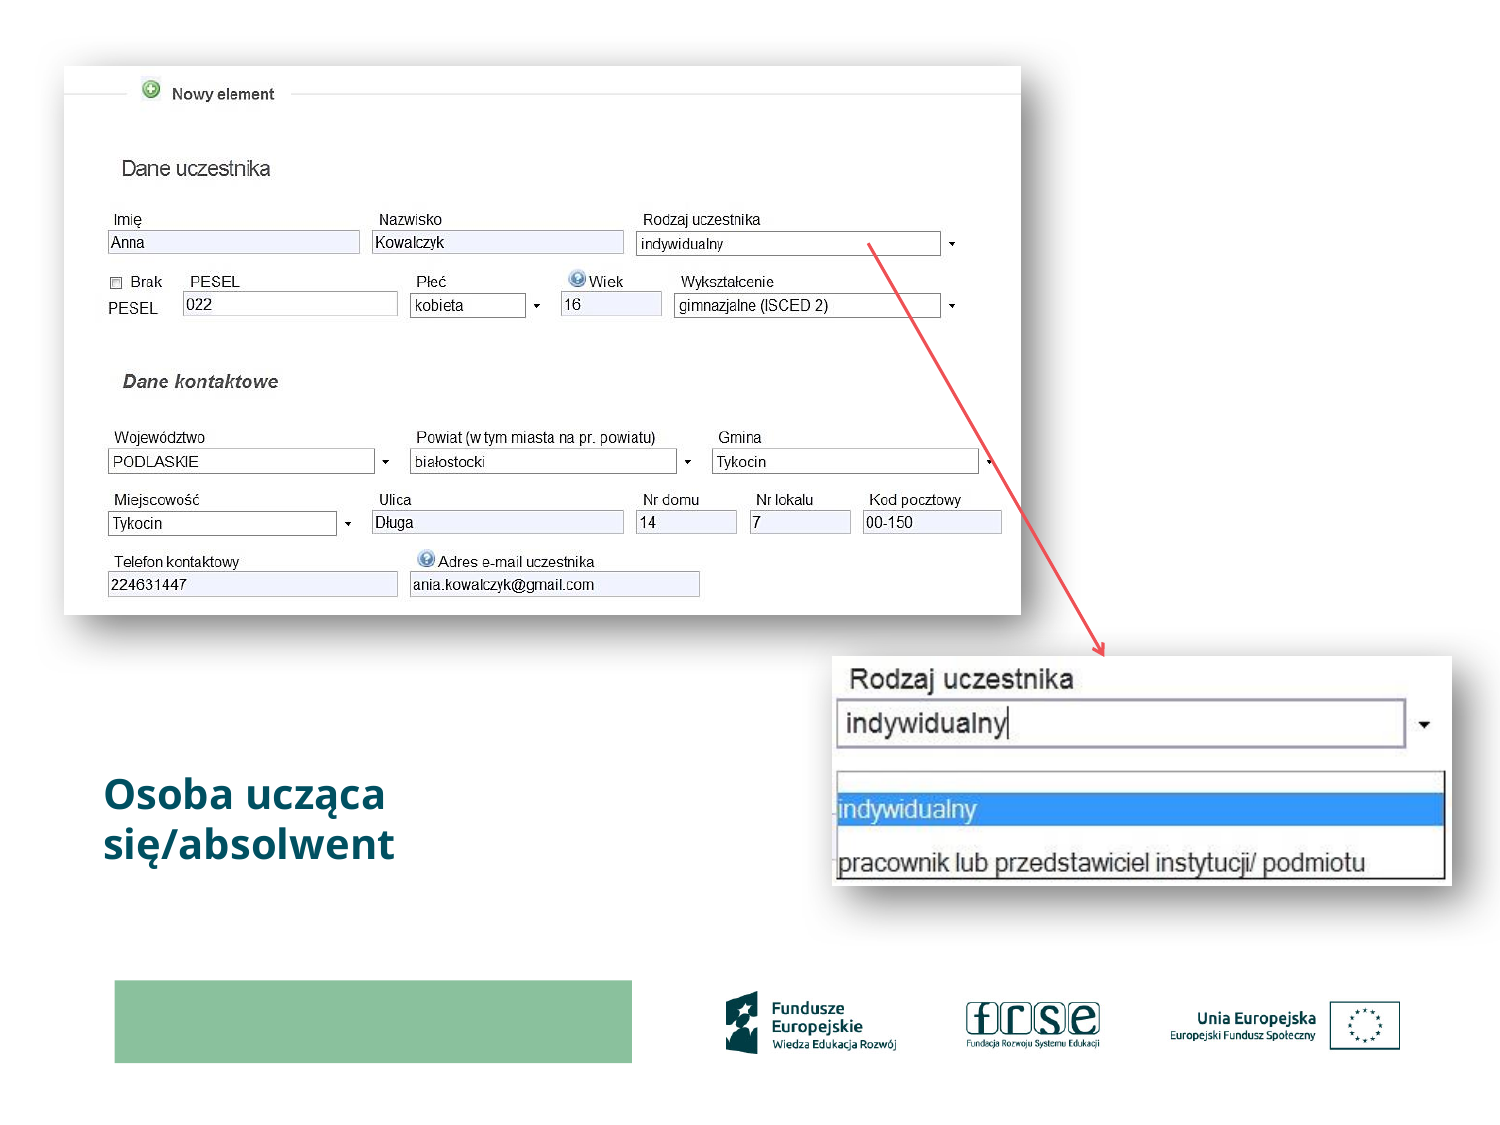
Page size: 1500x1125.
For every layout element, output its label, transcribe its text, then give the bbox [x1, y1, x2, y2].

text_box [867, 242, 1105, 658]
picture [832, 656, 1452, 886]
text_box Osoba ucząca się/absolwent [88, 760, 680, 876]
picture [64, 66, 1021, 616]
picture [726, 991, 1400, 1054]
